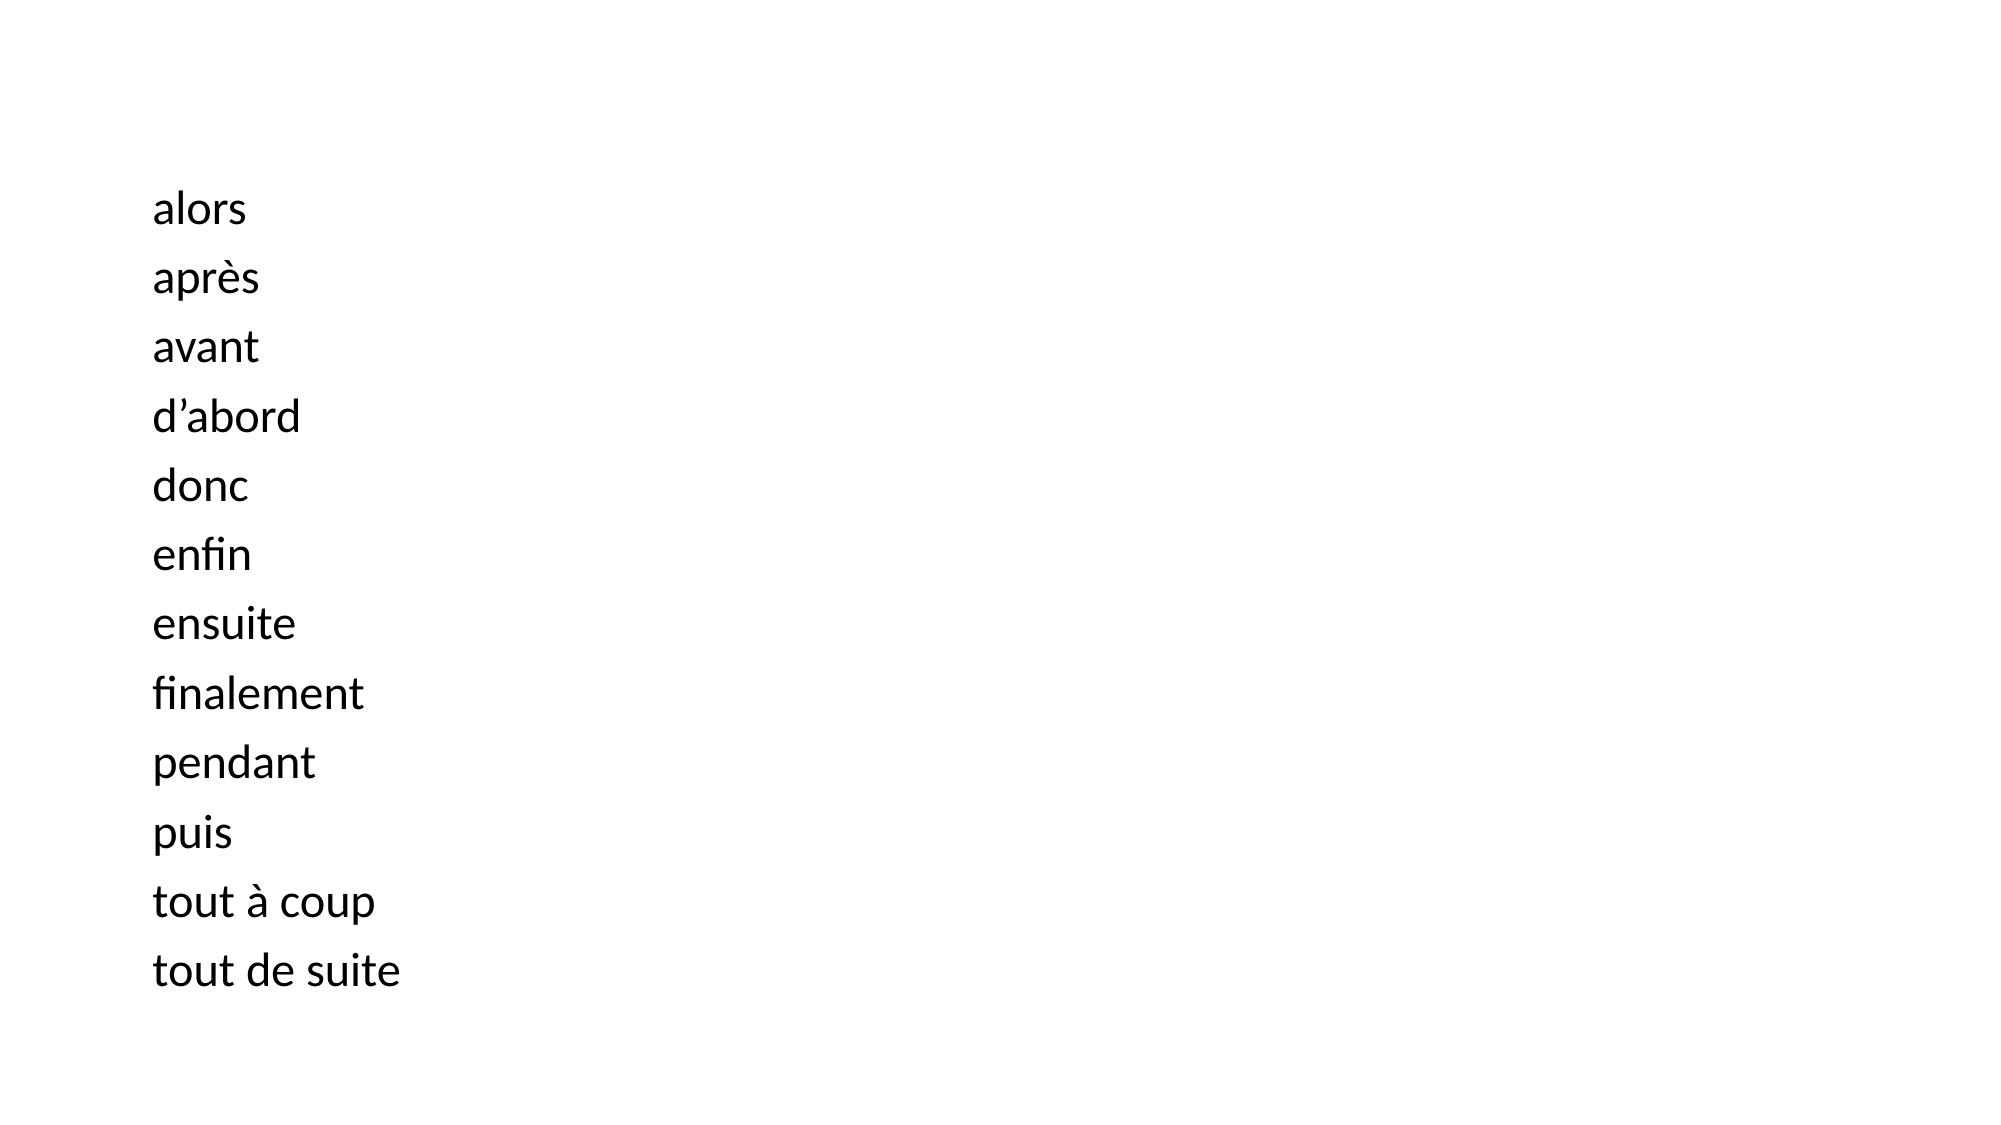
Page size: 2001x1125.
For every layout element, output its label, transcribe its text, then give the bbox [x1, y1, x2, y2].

list alors après avant d’abord donc enfin ensuite finalement pendant puis tout à coup tout de suite [137, 174, 1863, 1014]
